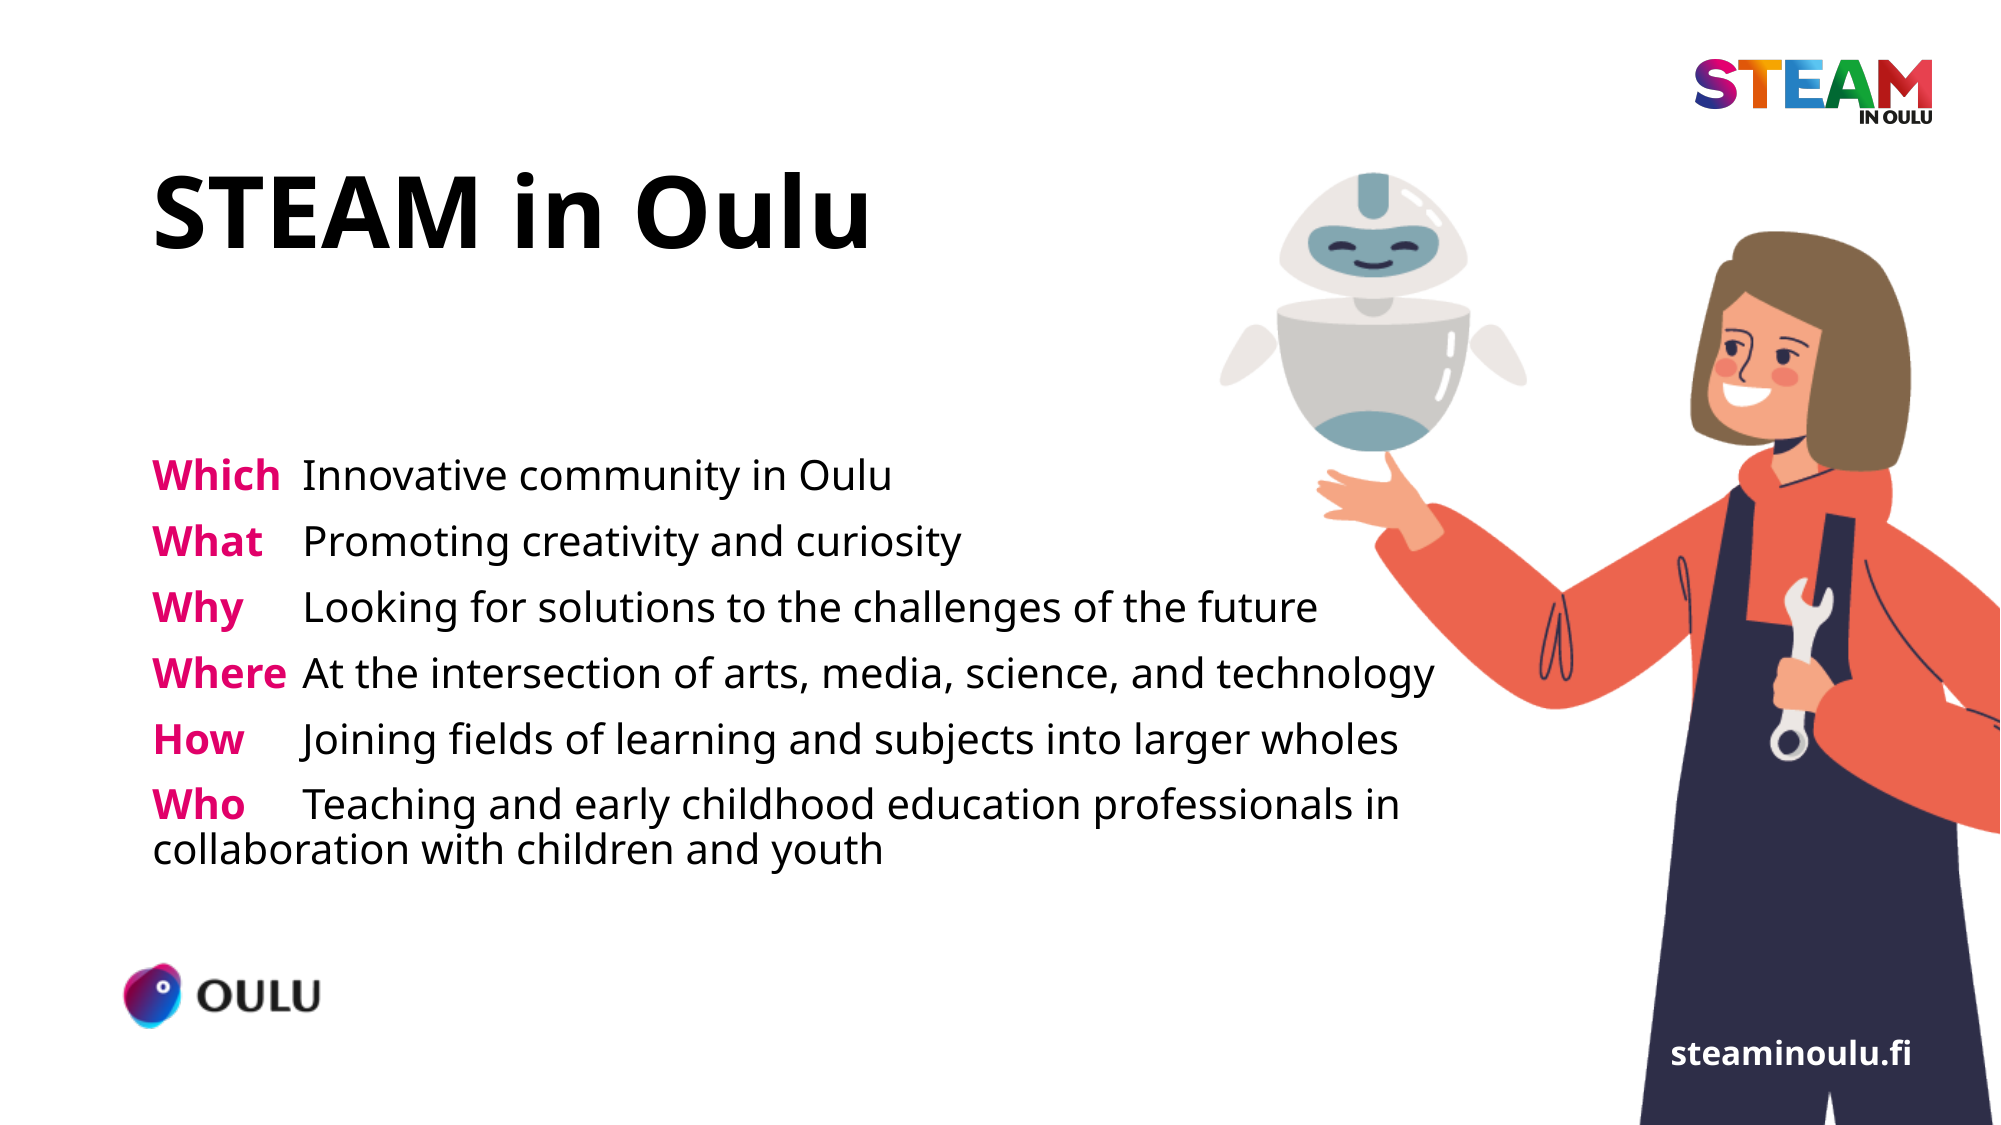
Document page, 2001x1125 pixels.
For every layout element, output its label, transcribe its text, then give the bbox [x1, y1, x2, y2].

picture [1108, 129, 2000, 1125]
list Which Innovative community in Oulu What Promoting creativity and curiosity Why Looking for solutions to the challenges of the future Where At the intersection of arts, media, science, and technology How Joining fields of learning and subjects into larger wholes Who Teaching and early childhood education professionals in collaboration with children and youth [137, 310, 1108, 884]
picture [118, 943, 324, 1046]
title STEAM in Oulu [137, 59, 1863, 278]
picture [1863, 59, 1932, 124]
